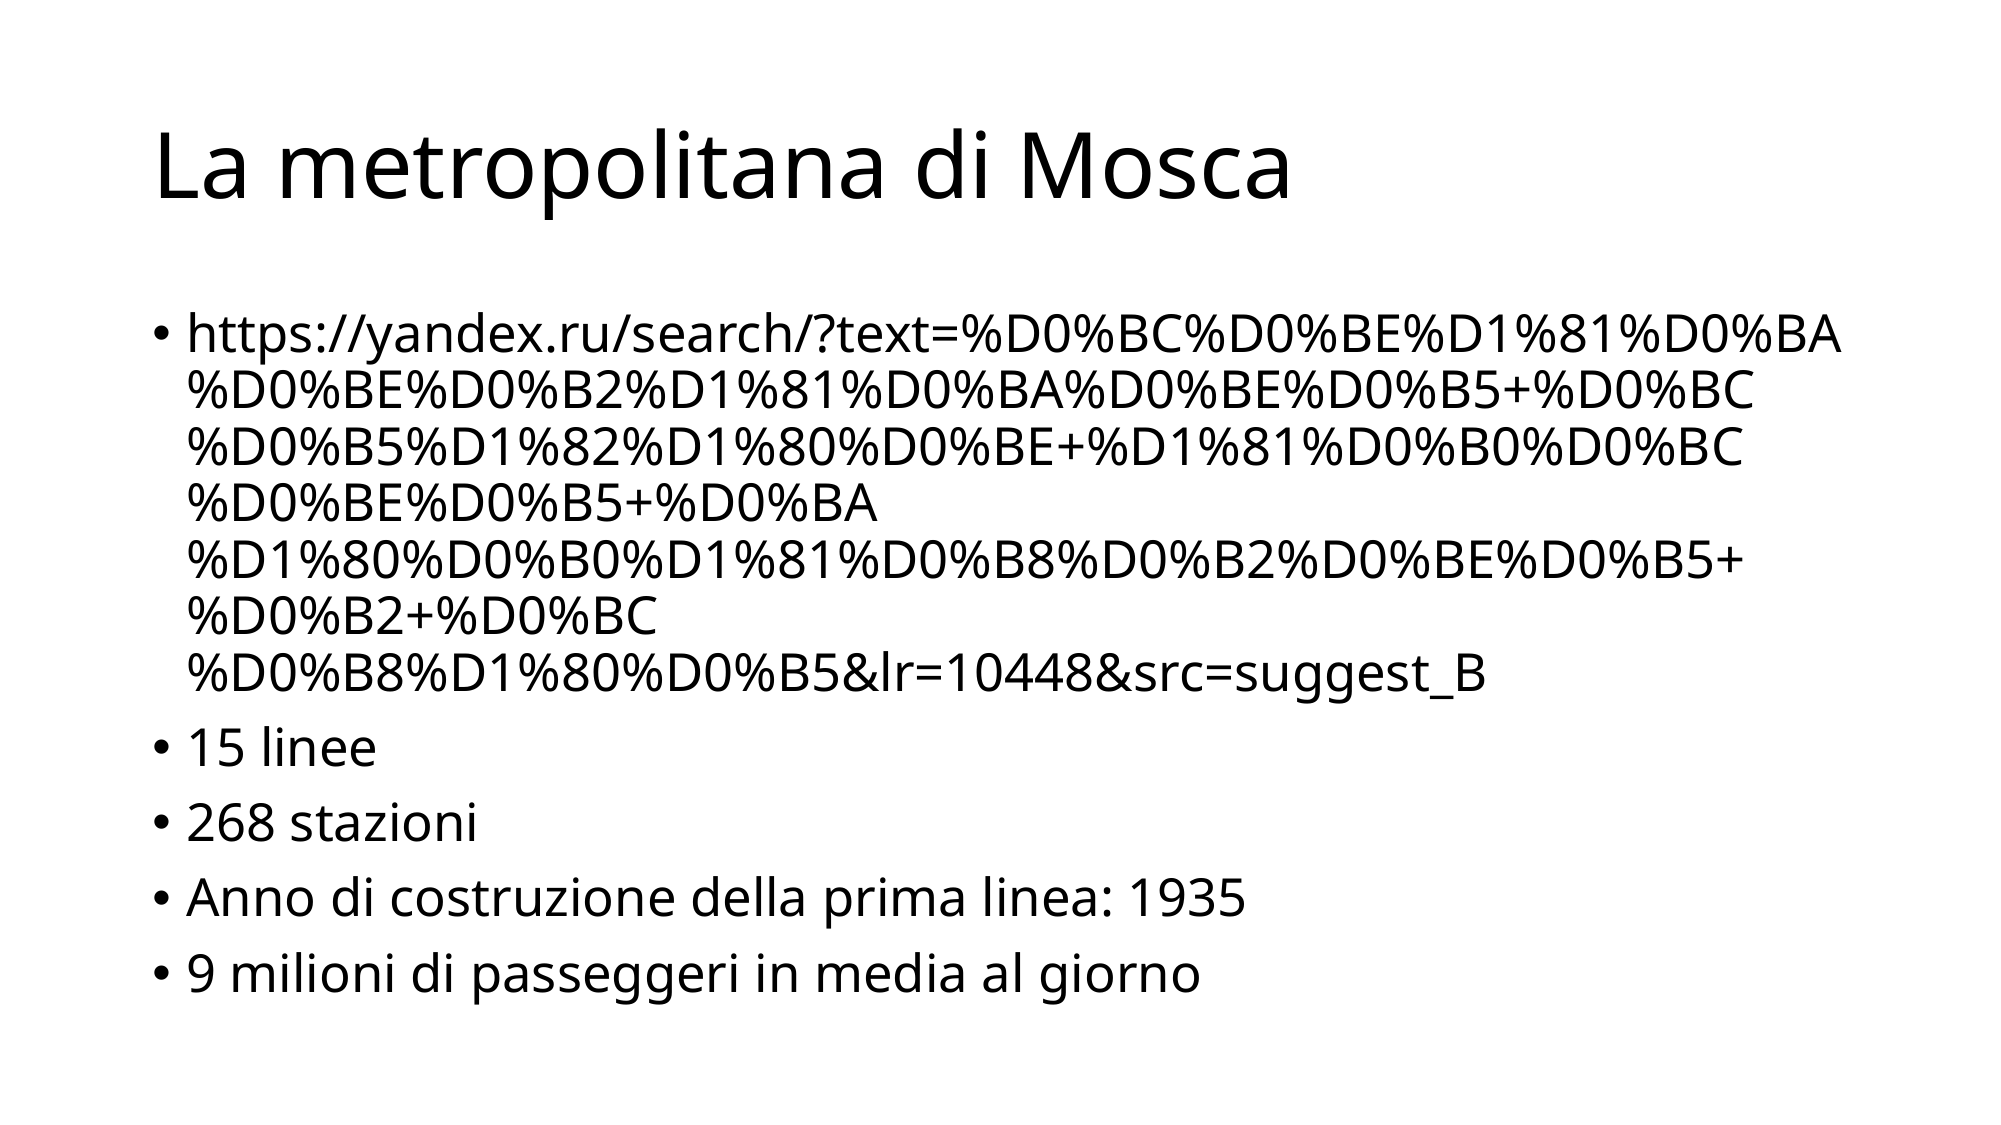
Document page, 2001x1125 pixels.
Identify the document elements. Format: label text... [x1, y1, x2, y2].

list https://yandex.ru/search/?text=%D0%BC%D0%BE%D1%81%D0%BA%D0%BE%D0%B2%D1%81%D0%BA%D0%BE%D0%B5+%D0%BC%D0%B5%D1%82%D1%80%D0%BE+%D1%81%D0%B0%D0%BC%D0%BE%D0%B5+%D0%BA%D1%80%D0%B0%D1%81%D0%B8%D0%B2%D0%BE%D0%B5+%D0%B2+%D0%BC%D0%B8%D1%80%D0%B5&lr=10448&src=suggest_B 15 linee 268 stazioni Anno di costruzione della prima linea: 1935 9 milioni di passeggeri in media al giorno [137, 299, 1863, 1014]
title La metropolitana di Mosca [137, 59, 1863, 278]
